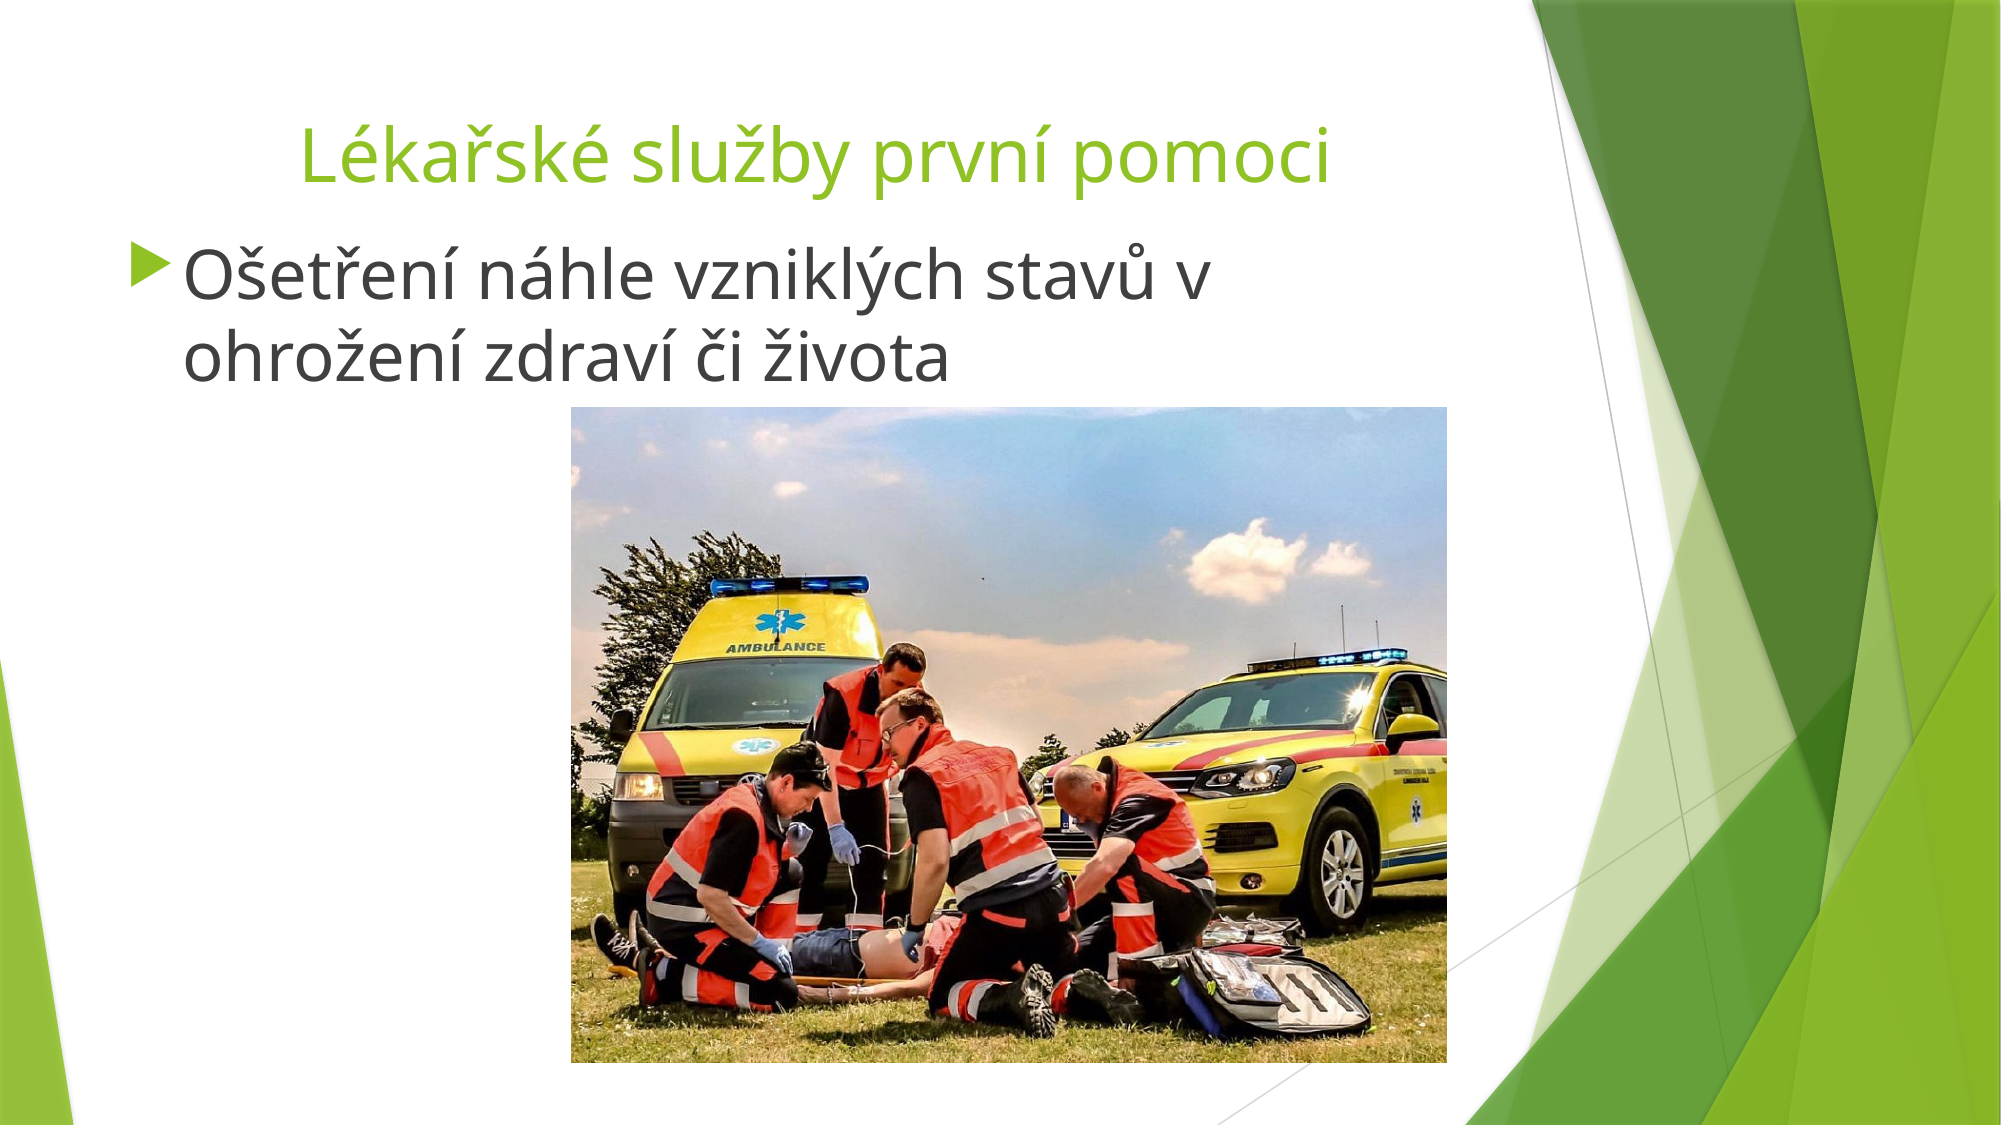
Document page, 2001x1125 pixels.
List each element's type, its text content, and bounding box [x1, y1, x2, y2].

picture [571, 406, 1447, 1064]
title Lékařské služby první pomoci [111, 99, 1522, 222]
list Ošetření náhle vzniklých stavů v ohrožení zdraví či života [111, 222, 1522, 992]
